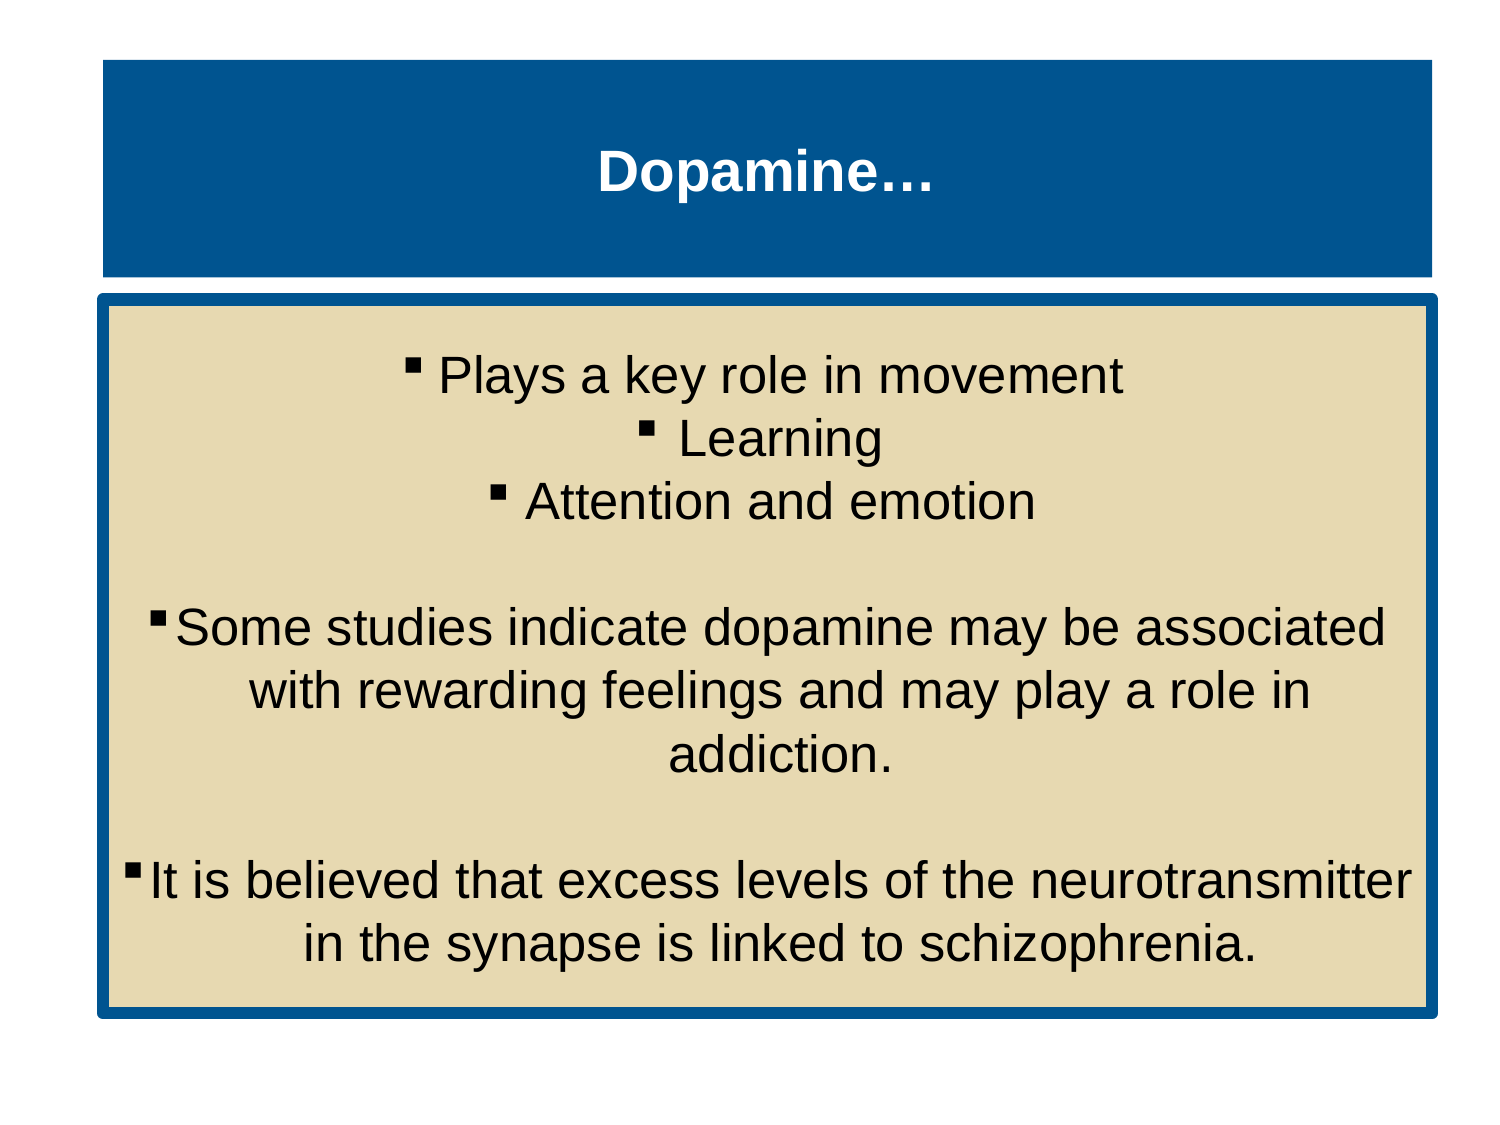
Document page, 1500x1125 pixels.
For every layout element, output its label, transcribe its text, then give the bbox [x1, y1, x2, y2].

list Plays a key role in movement Learning Attention and emotion Some studies indicate dopamine may be associated with rewarding feelings and may play a role in addiction. It is believed that excess levels of the neurotransmitter in the synapse is linked to schizophrenia. [103, 299, 1433, 1014]
title Dopamine… [103, 59, 1433, 278]
